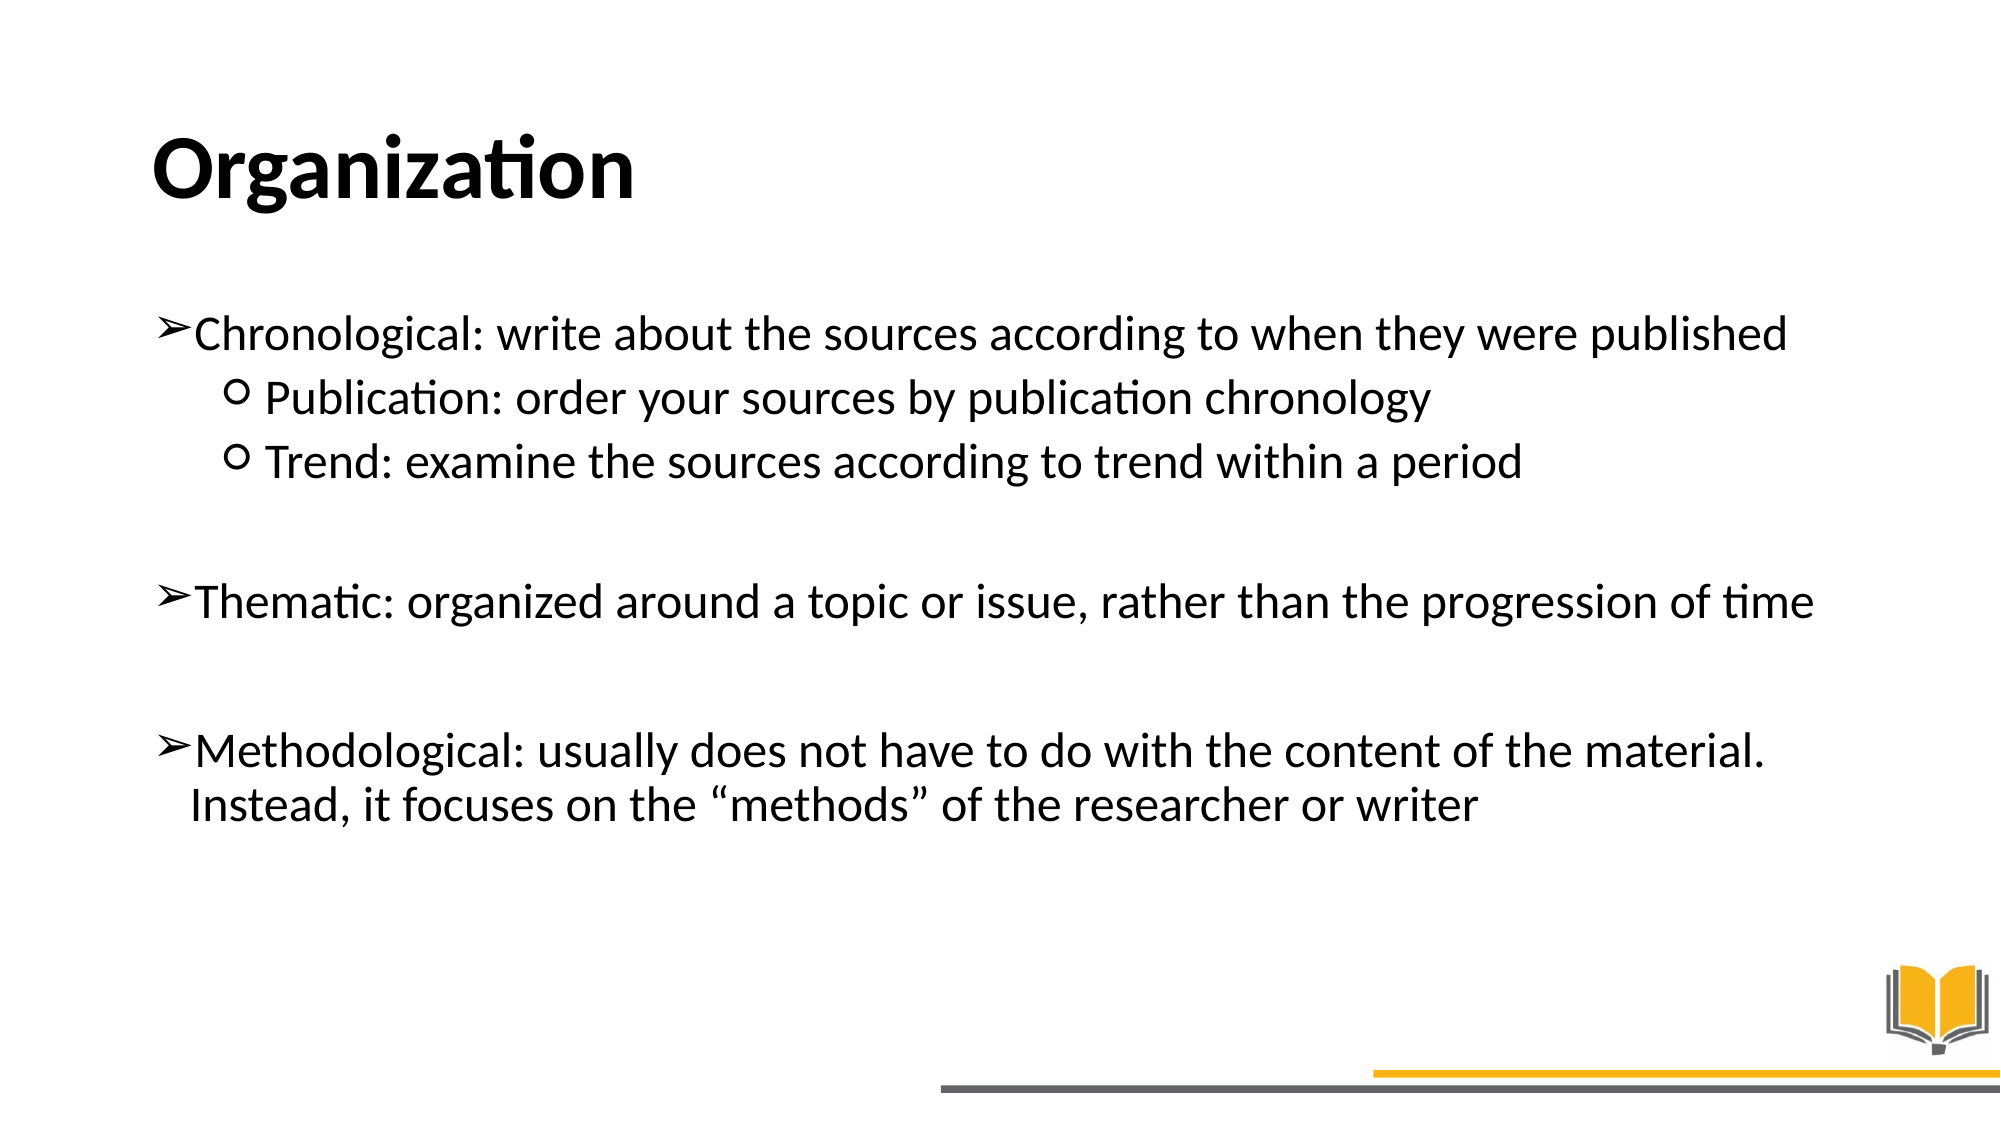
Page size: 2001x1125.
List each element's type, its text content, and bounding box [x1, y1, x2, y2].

text_box [940, 1085, 2000, 1093]
text_box Chronological: write about the sources according to when they were published Publication: order your sources by publication chronology Trend: examine the sources according to trend within a period Thematic: organized around a topic or issue, rather than the progression of time Methodological: usually does not have to do with the content of the material. Instead, it focuses on the “methods” of the researcher or writer [137, 299, 1863, 1014]
title Organization [137, 59, 1863, 278]
text_box [1373, 1070, 2000, 1078]
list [1883, 962, 1994, 1063]
